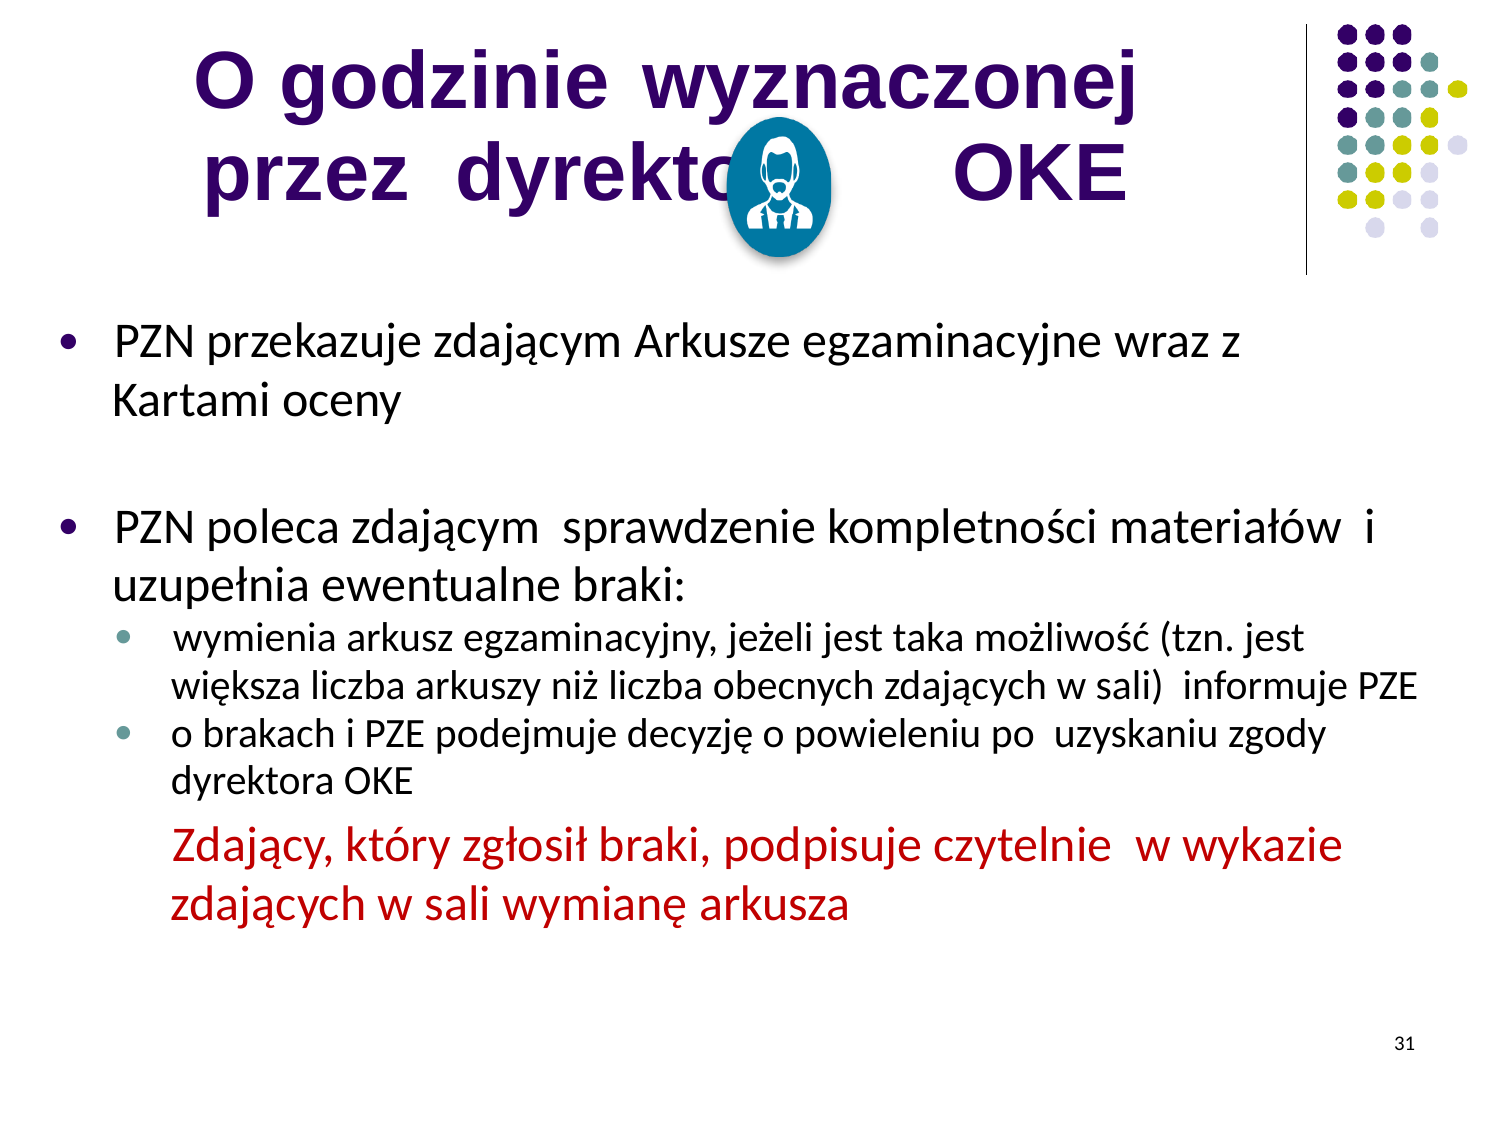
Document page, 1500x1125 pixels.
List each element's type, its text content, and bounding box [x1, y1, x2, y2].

picture [1365, 24, 1385, 45]
picture [1392, 190, 1412, 209]
picture [1447, 135, 1468, 155]
text_box ● [56, 317, 82, 358]
text_box ● [56, 503, 82, 544]
text_box PZN poleca zdającym sprawdzenie kompletności materiałów i uzupełnia ewentualne braki: [112, 494, 1473, 612]
picture [1337, 135, 1358, 155]
picture [1392, 162, 1412, 183]
picture [1337, 52, 1358, 72]
picture [1420, 162, 1439, 183]
picture [1420, 217, 1439, 238]
picture [1337, 162, 1358, 183]
text_box wymienia arkusz egzaminacyjny, jeżeli jest taka możliwość (tzn. jest większa liczba arkuszy niż liczba obecnych zdających w sali) informuje PZE o brakach i PZE podejmuje decyzję o powieleniu po uzyskaniu zgody dyrektora OKE Zdający, który zgłosił braki, podpisuje czytelnie w wykazie zdających w sali wymianę arkusza [170, 611, 1425, 931]
text_box ● [112, 616, 135, 652]
picture [1392, 80, 1412, 98]
picture [1337, 24, 1358, 45]
picture [1392, 135, 1412, 155]
picture [1420, 190, 1439, 209]
picture [1365, 190, 1385, 209]
picture [1392, 24, 1412, 45]
picture [1365, 162, 1385, 183]
picture [1337, 190, 1358, 209]
picture [1337, 107, 1358, 128]
text_box 31 [1392, 1029, 1420, 1055]
picture [1447, 80, 1468, 98]
text_box PZN przekazuje zdającym Arkusze egzaminacyjne wraz z Kartami oceny [112, 309, 1395, 427]
picture [1392, 52, 1412, 72]
picture [1365, 80, 1385, 98]
picture [1392, 107, 1412, 128]
picture [1337, 80, 1358, 98]
picture [1365, 135, 1385, 155]
picture [1420, 107, 1439, 128]
picture [1365, 52, 1385, 72]
text_box ● [112, 712, 135, 748]
picture [1365, 107, 1385, 128]
picture [1365, 217, 1385, 238]
picture [1420, 52, 1439, 72]
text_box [715, 112, 842, 274]
title O godzinie wyznaczonej przez dyrektora OKE [80, 32, 1251, 228]
picture [1420, 135, 1439, 155]
picture [1420, 80, 1439, 98]
